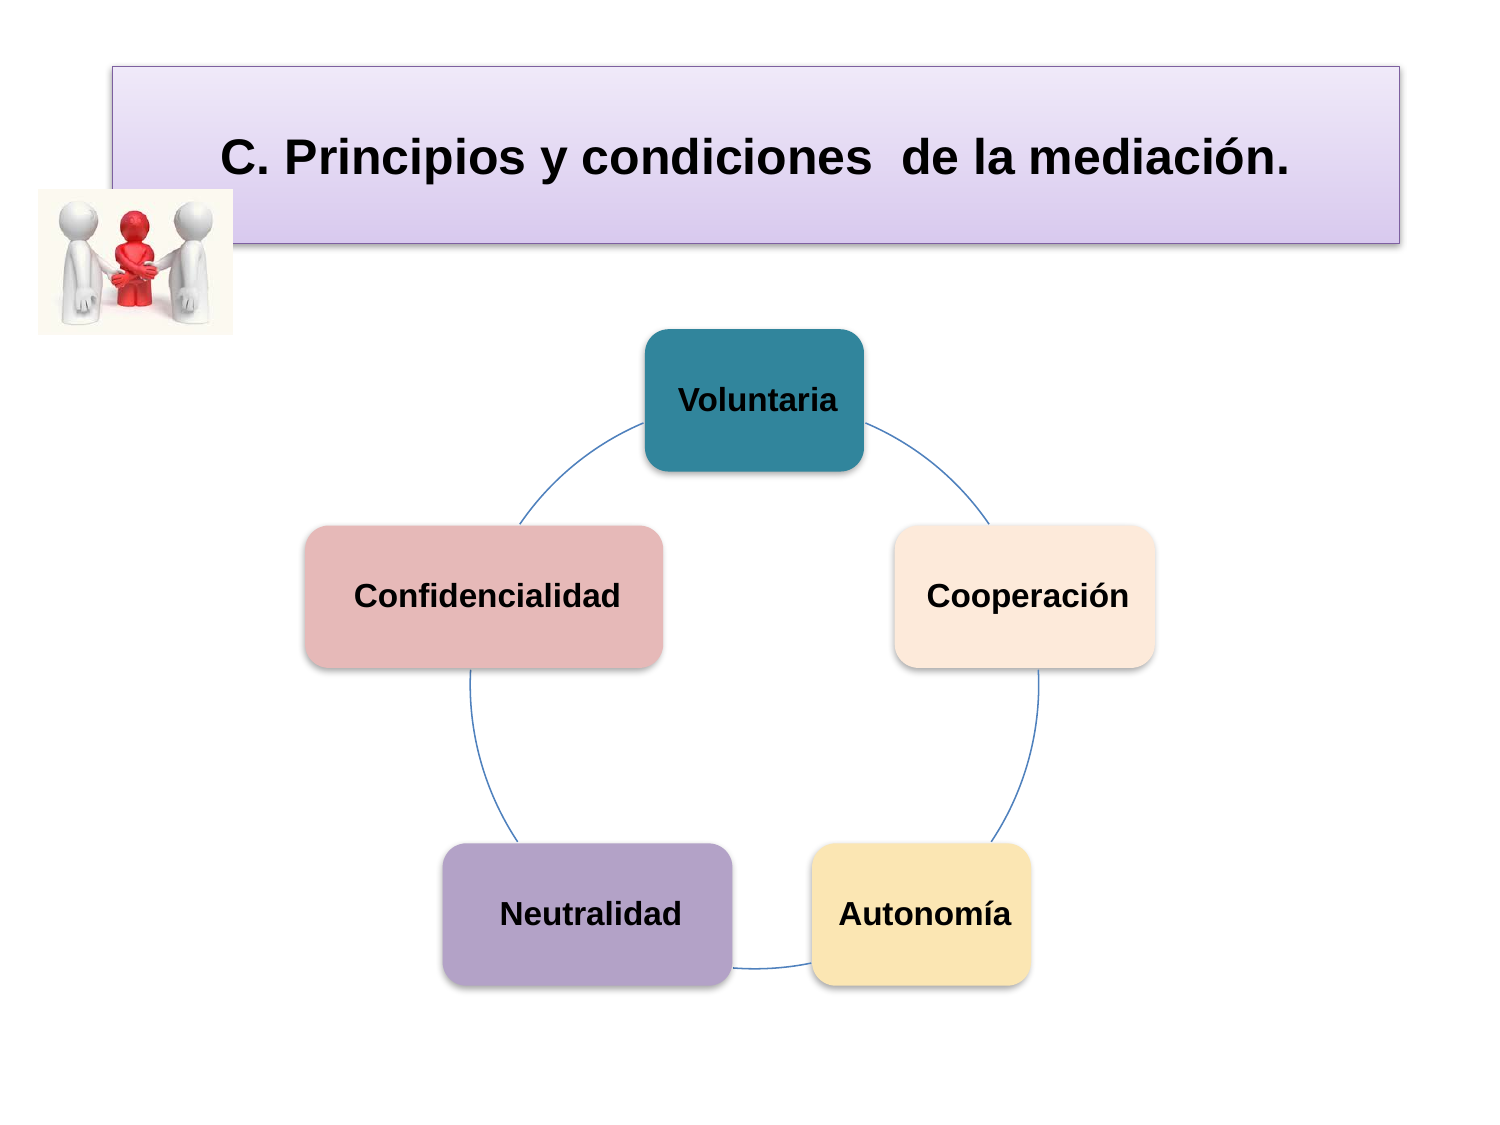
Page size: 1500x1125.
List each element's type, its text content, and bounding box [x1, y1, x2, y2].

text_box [229, 328, 1231, 996]
title C. Principios y condiciones de la mediación. [112, 66, 1400, 244]
picture [38, 189, 233, 336]
